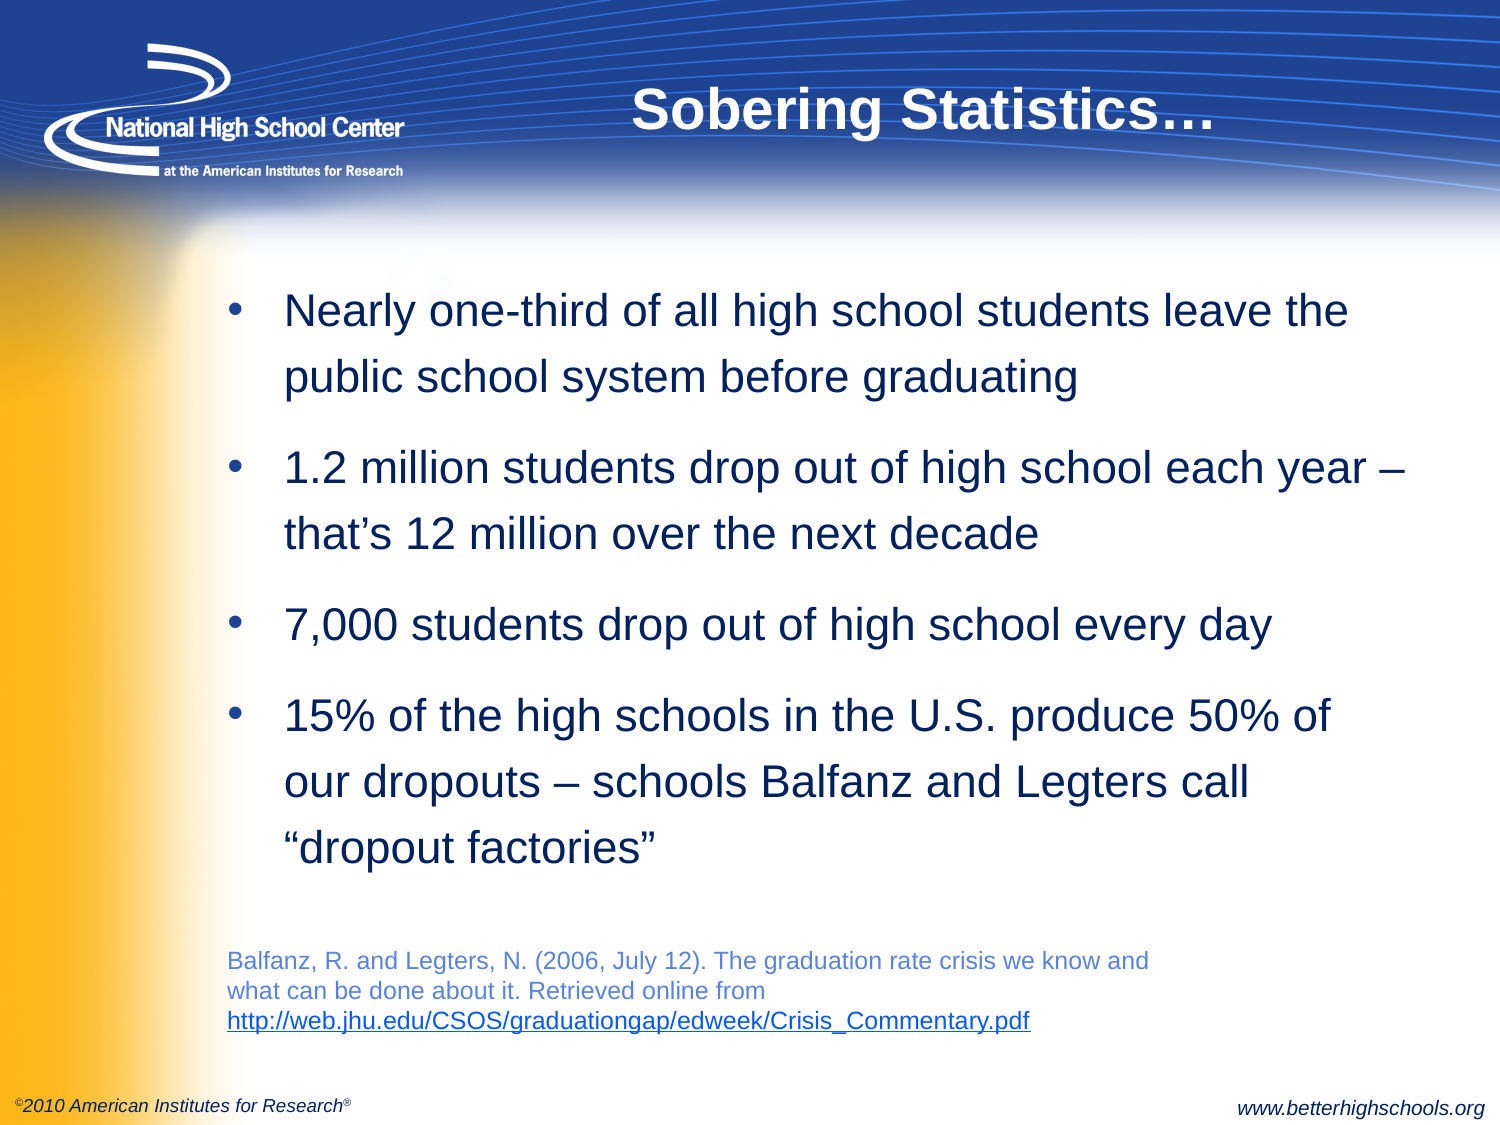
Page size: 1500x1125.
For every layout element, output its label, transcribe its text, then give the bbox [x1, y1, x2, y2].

list Nearly one-third of all high school students leave the public school system before graduating 1.2 million students drop out of high school each year – that’s 12 million over the next decade 7,000 students drop out of high school every day 15% of the high schools in the U.S. produce 50% of our dropouts – schools Balfanz and Legters call “dropout factories” [212, 262, 1425, 900]
picture [0, 0, 1500, 1125]
title Sobering Statistics… [425, 12, 1425, 200]
footer www.betterhighschools.org [1050, 1077, 1500, 1125]
text_box Balfanz, R. and Legters, N. (2006, July 12). The graduation rate crisis we know and what can be done about it. Retrieved online from http://web.jhu.edu/CSOS/graduationgap/edweek/Crisis_Commentary.pdf [212, 937, 1188, 1043]
